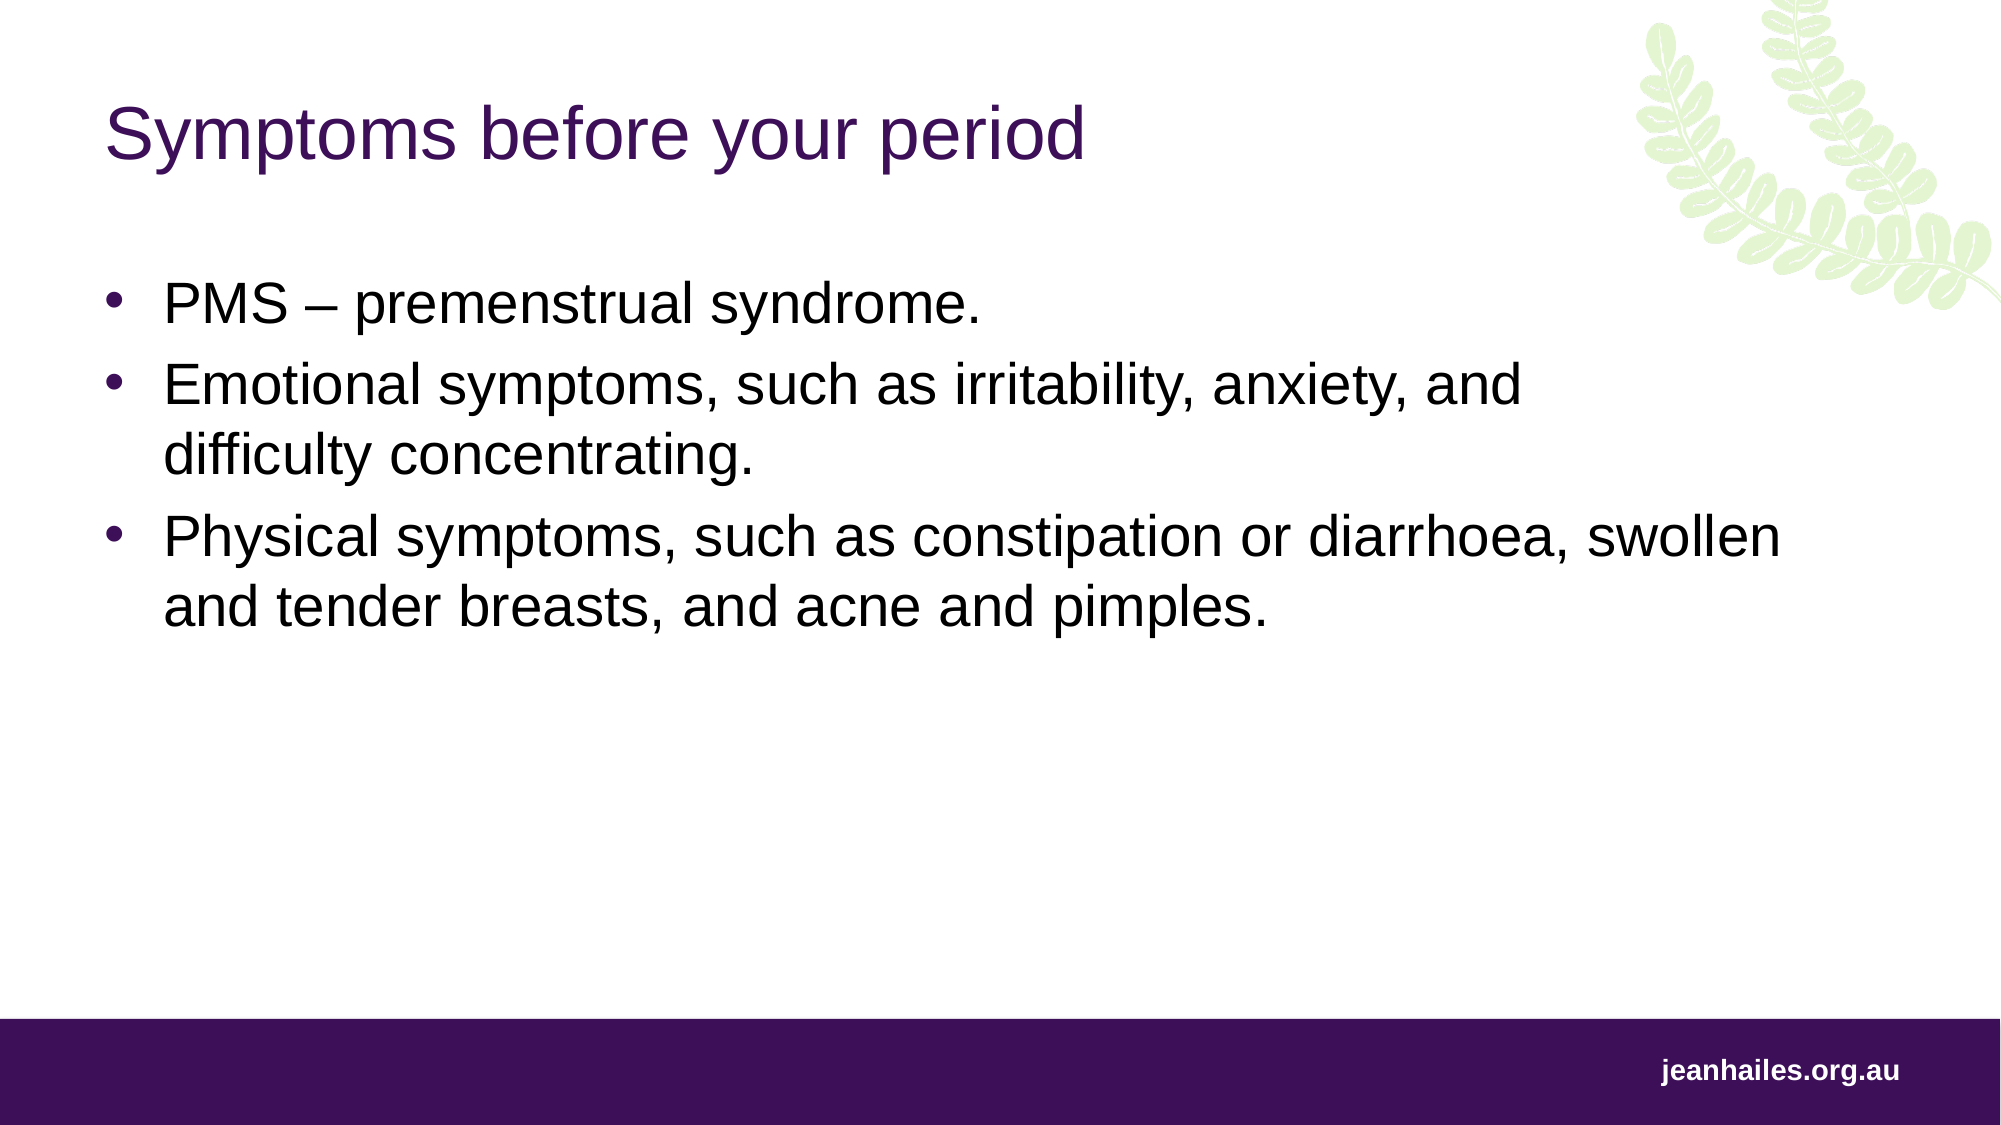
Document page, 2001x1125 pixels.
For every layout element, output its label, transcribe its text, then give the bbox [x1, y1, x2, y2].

title Symptoms before your period [104, 77, 1918, 238]
list PMS – premenstrual syndrome. Emotional symptoms, such as irritability, anxiety, and difficulty concentrating. Physical symptoms, such as constipation or diarrhoea, swollen and tender breasts, and acne and pimples. [104, 257, 1918, 951]
